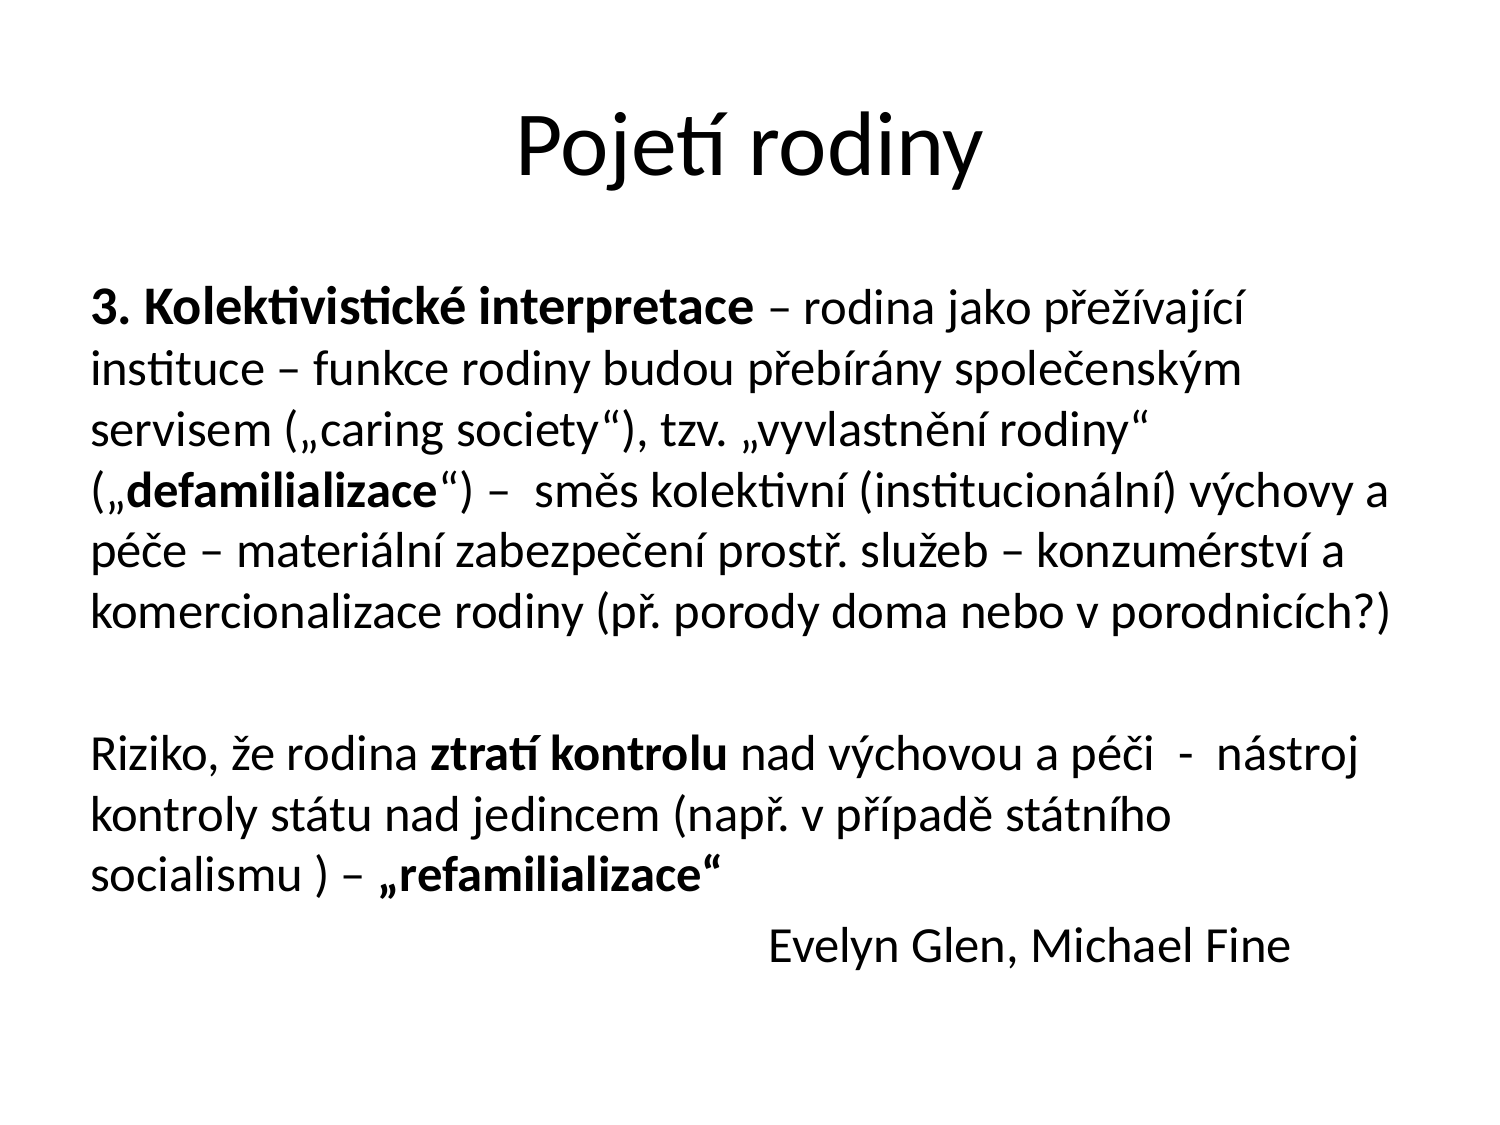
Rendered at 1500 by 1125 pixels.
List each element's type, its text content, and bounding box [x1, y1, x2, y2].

title Pojetí rodiny [75, 45, 1425, 233]
list 3. Kolektivistické interpretace – rodina jako přežívající instituce – funkce rodiny budou přebírány společenským servisem („caring society“), tzv. „vyvlastnění rodiny“ („defamilializace“) – směs kolektivní (institucionální) výchovy a péče – materiální zabezpečení prostř. služeb – konzumérství a komercionalizace rodiny (př. porody doma nebo v porodnicích?) Riziko, že rodina ztratí kontrolu nad výchovou a péči - nástroj kontroly státu nad jedincem (např. v případě státního socialismu ) – „refamilializace“ Evelyn Glen, Michael Fine [75, 262, 1425, 1005]
